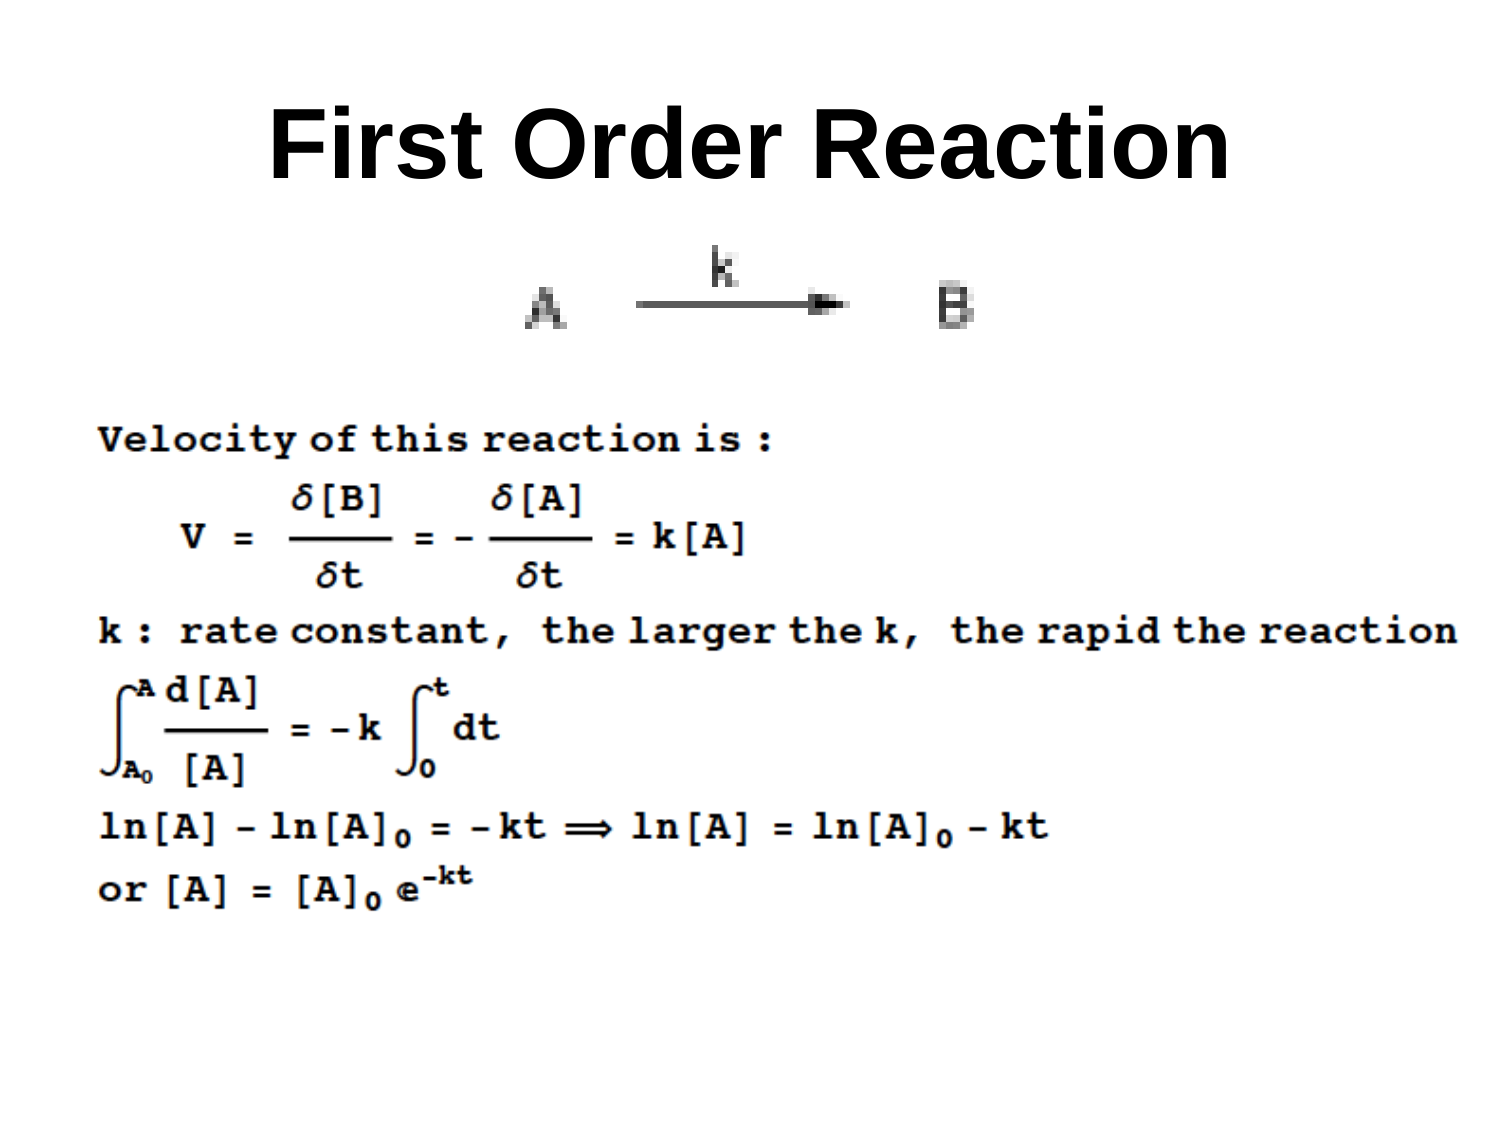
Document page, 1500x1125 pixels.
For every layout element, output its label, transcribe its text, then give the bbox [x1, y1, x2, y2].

title First Order Reaction [75, 45, 1425, 233]
picture [512, 232, 988, 357]
picture [62, 412, 1463, 932]
